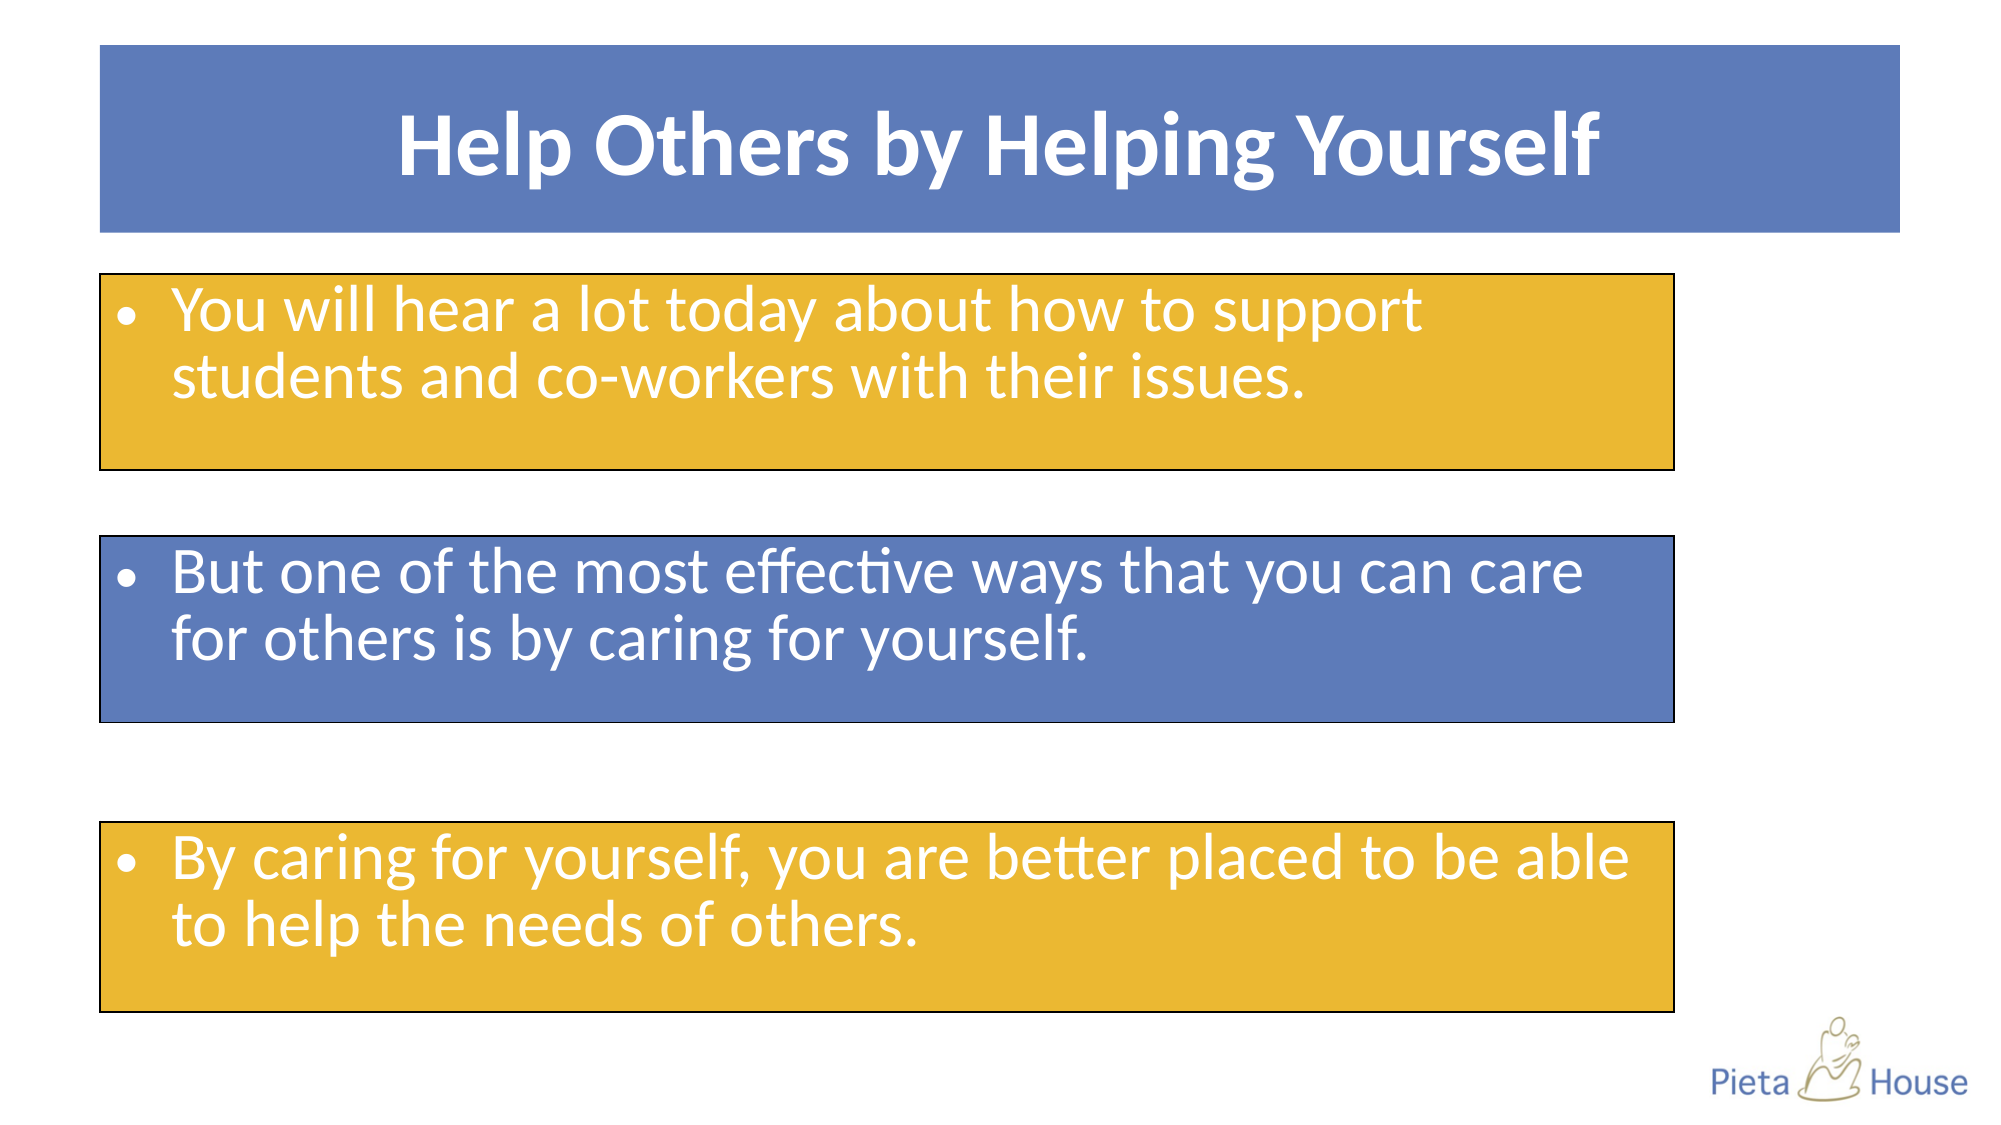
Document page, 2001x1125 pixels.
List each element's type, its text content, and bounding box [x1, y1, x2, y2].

table_header But one of the most effective ways that you can care for others is by caring for yourself. [101, 537, 1673, 722]
table_header By caring for yourself, you are better placed to be able to help the needs of others. [101, 823, 1673, 1011]
title Help Others by Helping Yourself [99, 45, 1900, 233]
table_header You will hear a lot today about how to support students and co-workers with their issues. [101, 275, 1673, 469]
picture [1709, 1015, 1972, 1107]
